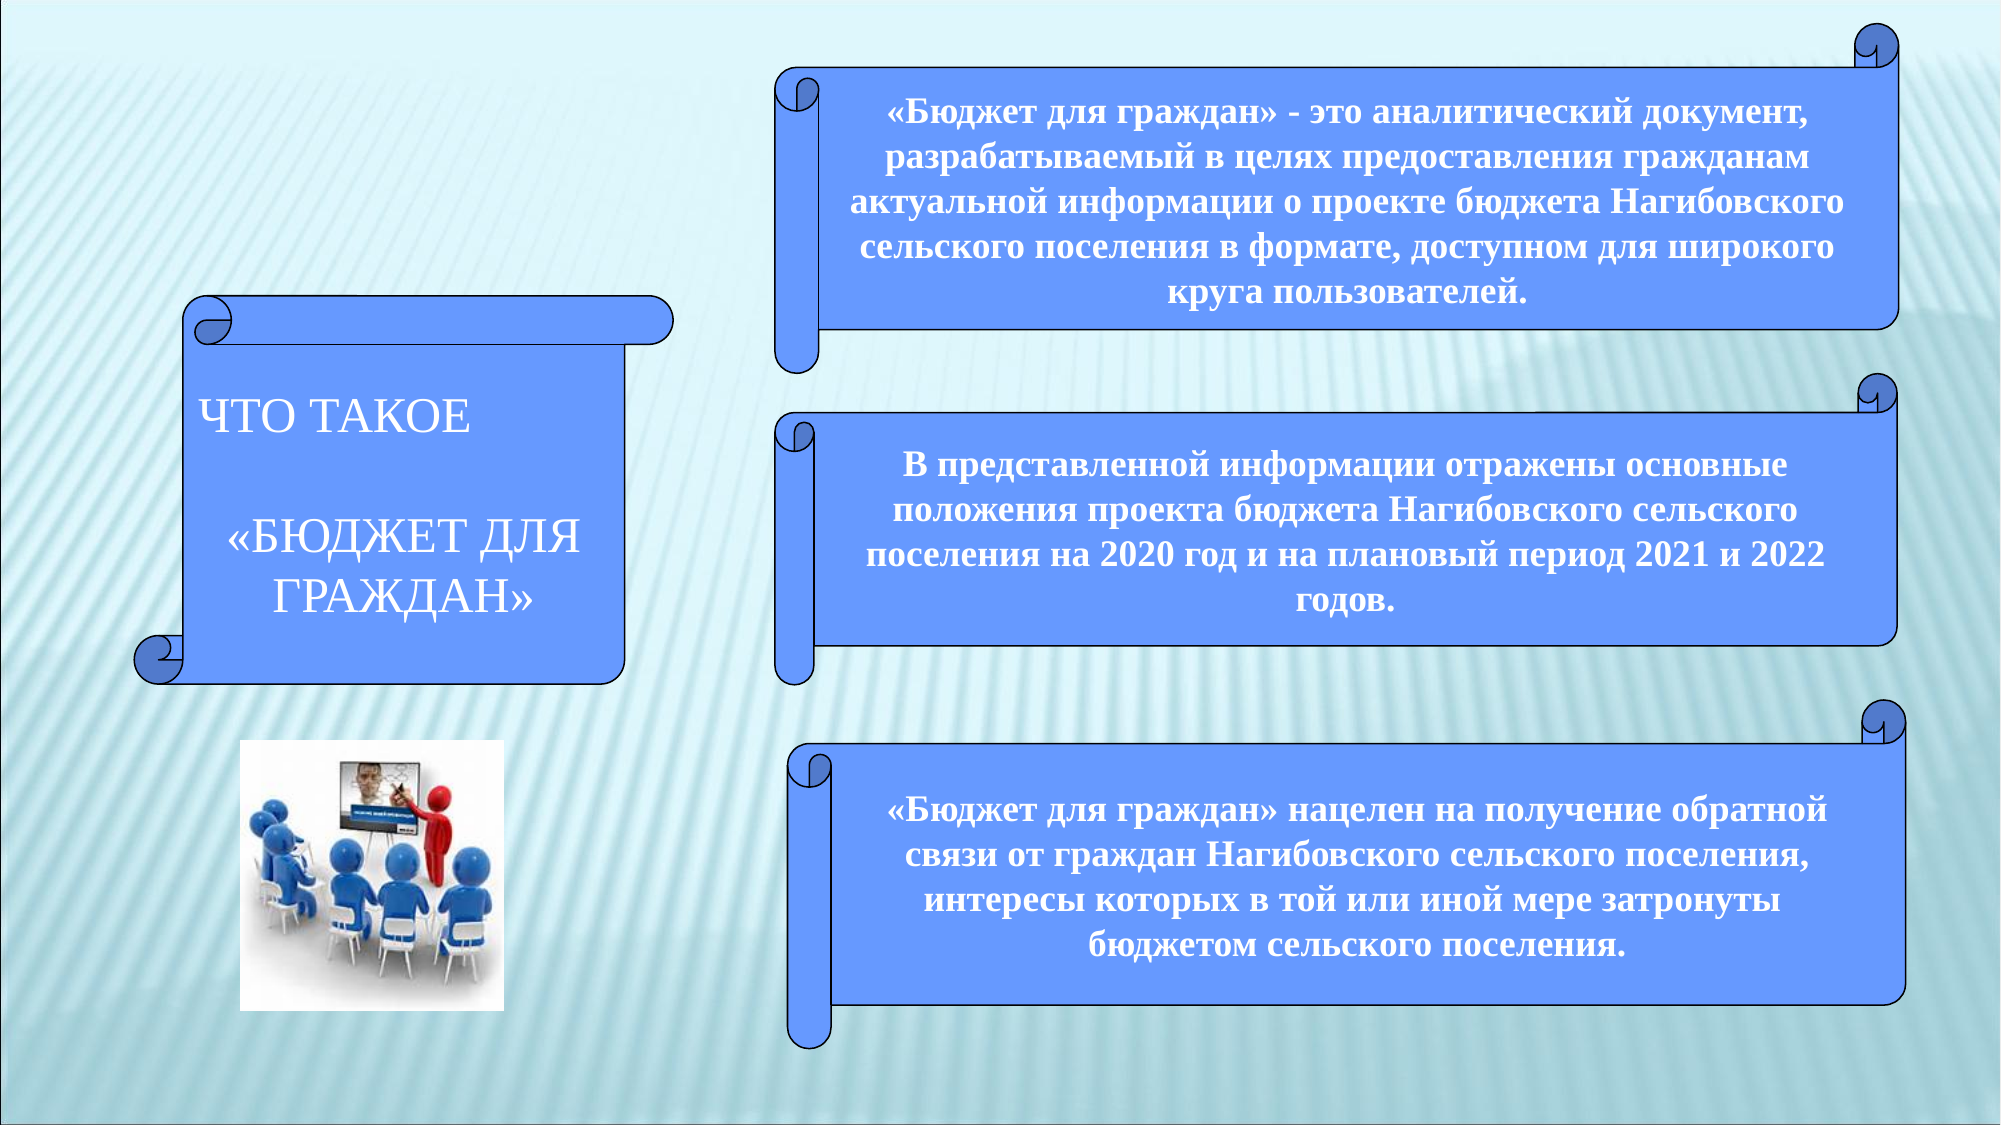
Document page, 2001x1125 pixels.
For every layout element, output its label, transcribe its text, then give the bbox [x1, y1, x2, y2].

text_box В представленной информации отражены основные положения проекта бюджета Нагибовского сельского поселения на 2020 год и на плановый период 2021 и 2022 годов. [774, 373, 1898, 685]
text_box «Бюджет для граждан» - это аналитический документ, разрабатываемый в целях предоставления гражданам актуальной информации о проекте бюджета Нагибовского сельского поселения в формате, доступном для широкого круга пользователей. [774, 23, 1899, 374]
picture [0, 0, 2001, 1125]
text_box ЧТО ТАКОЕ «БЮДЖЕТ ДЛЯ ГРАЖДАН» [134, 295, 674, 685]
text_box «Бюджет для граждан» нацелен на получение обратной связи от граждан Нагибовского сельского поселения, интересы которых в той или иной мере затронуты бюджетом сельского поселения. [787, 699, 1906, 1049]
